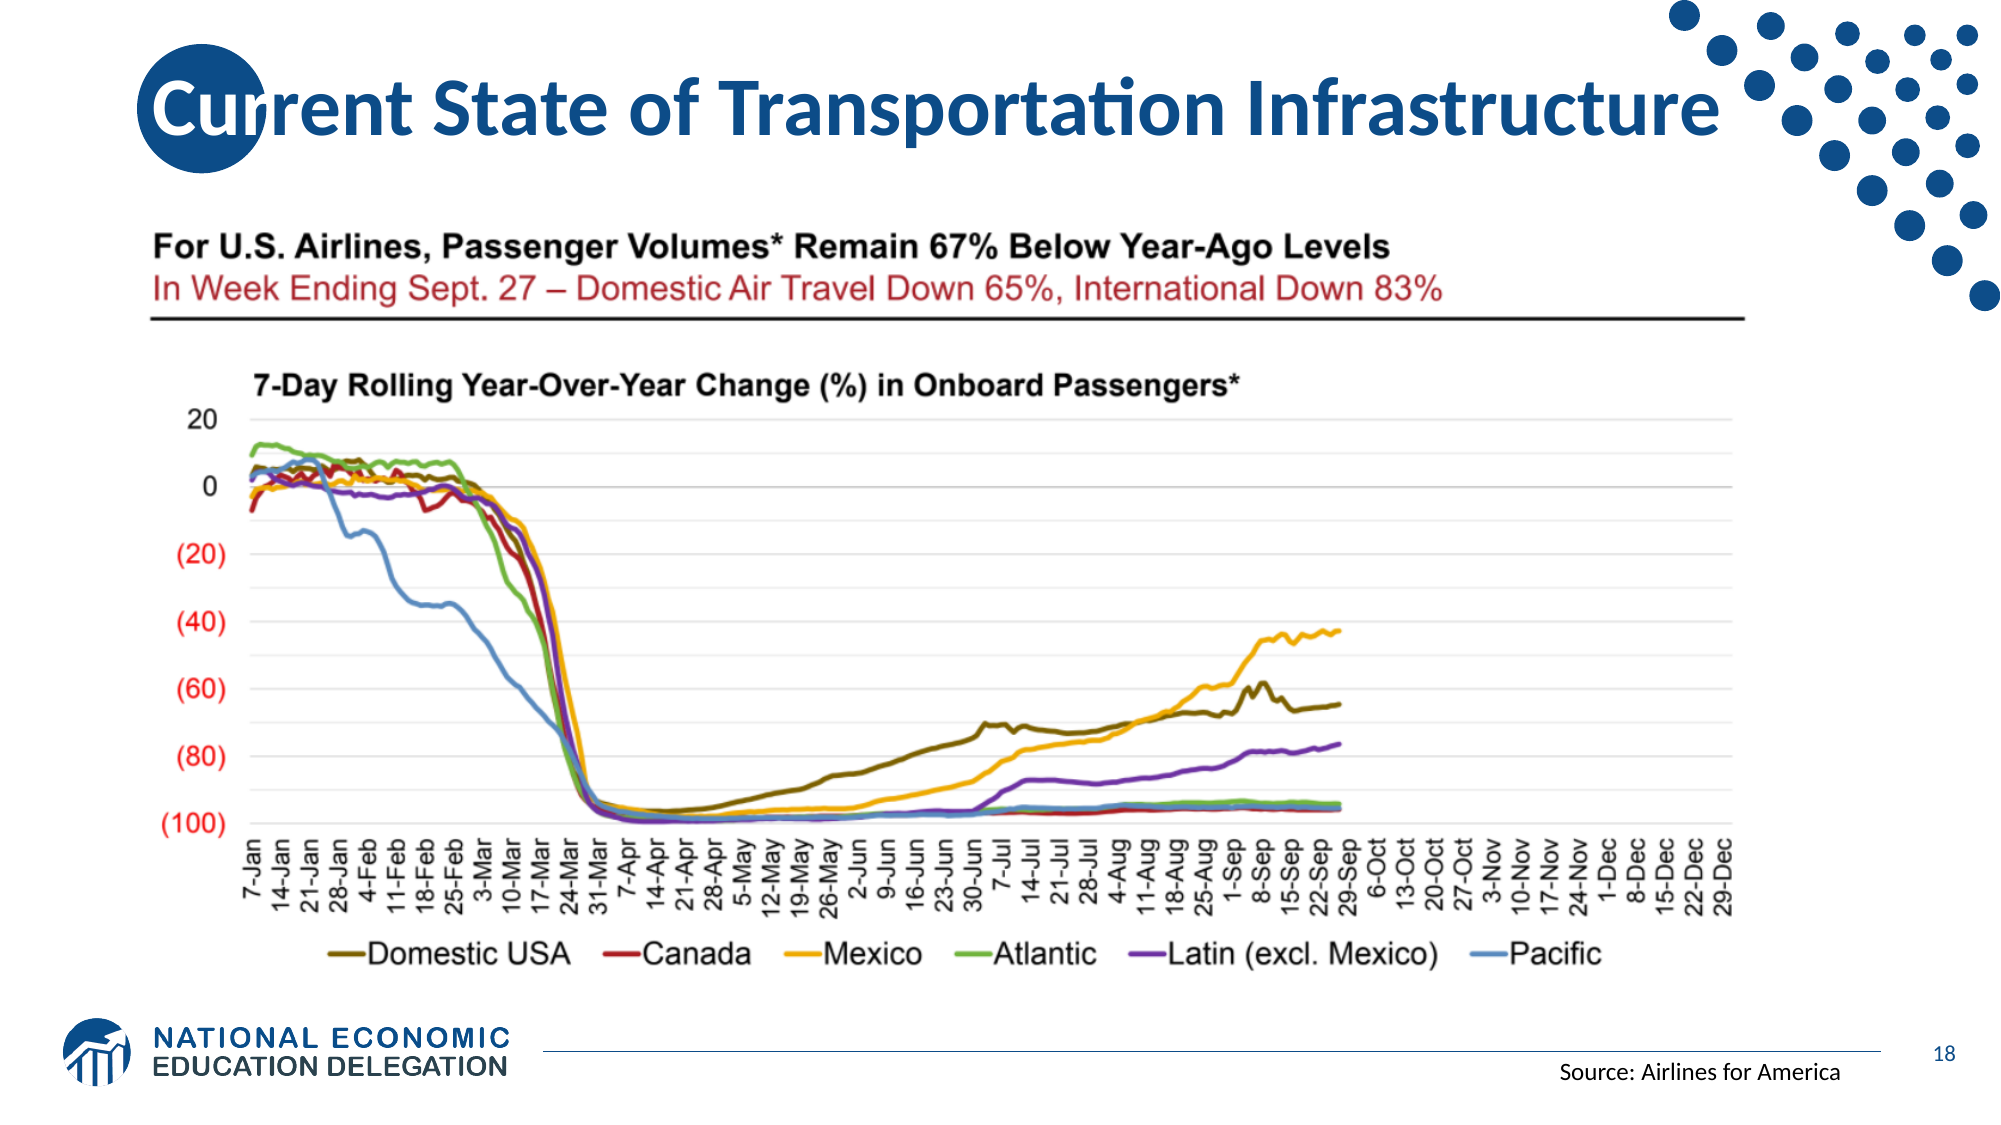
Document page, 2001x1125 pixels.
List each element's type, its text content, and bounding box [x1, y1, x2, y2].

title Current State of Transportation Infrastructure [137, 0, 1863, 218]
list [137, 217, 1763, 997]
text_box Source: Airlines for America [1545, 1047, 1863, 1093]
slide_number 18 [1521, 1022, 1972, 1082]
picture [55, 1013, 520, 1091]
